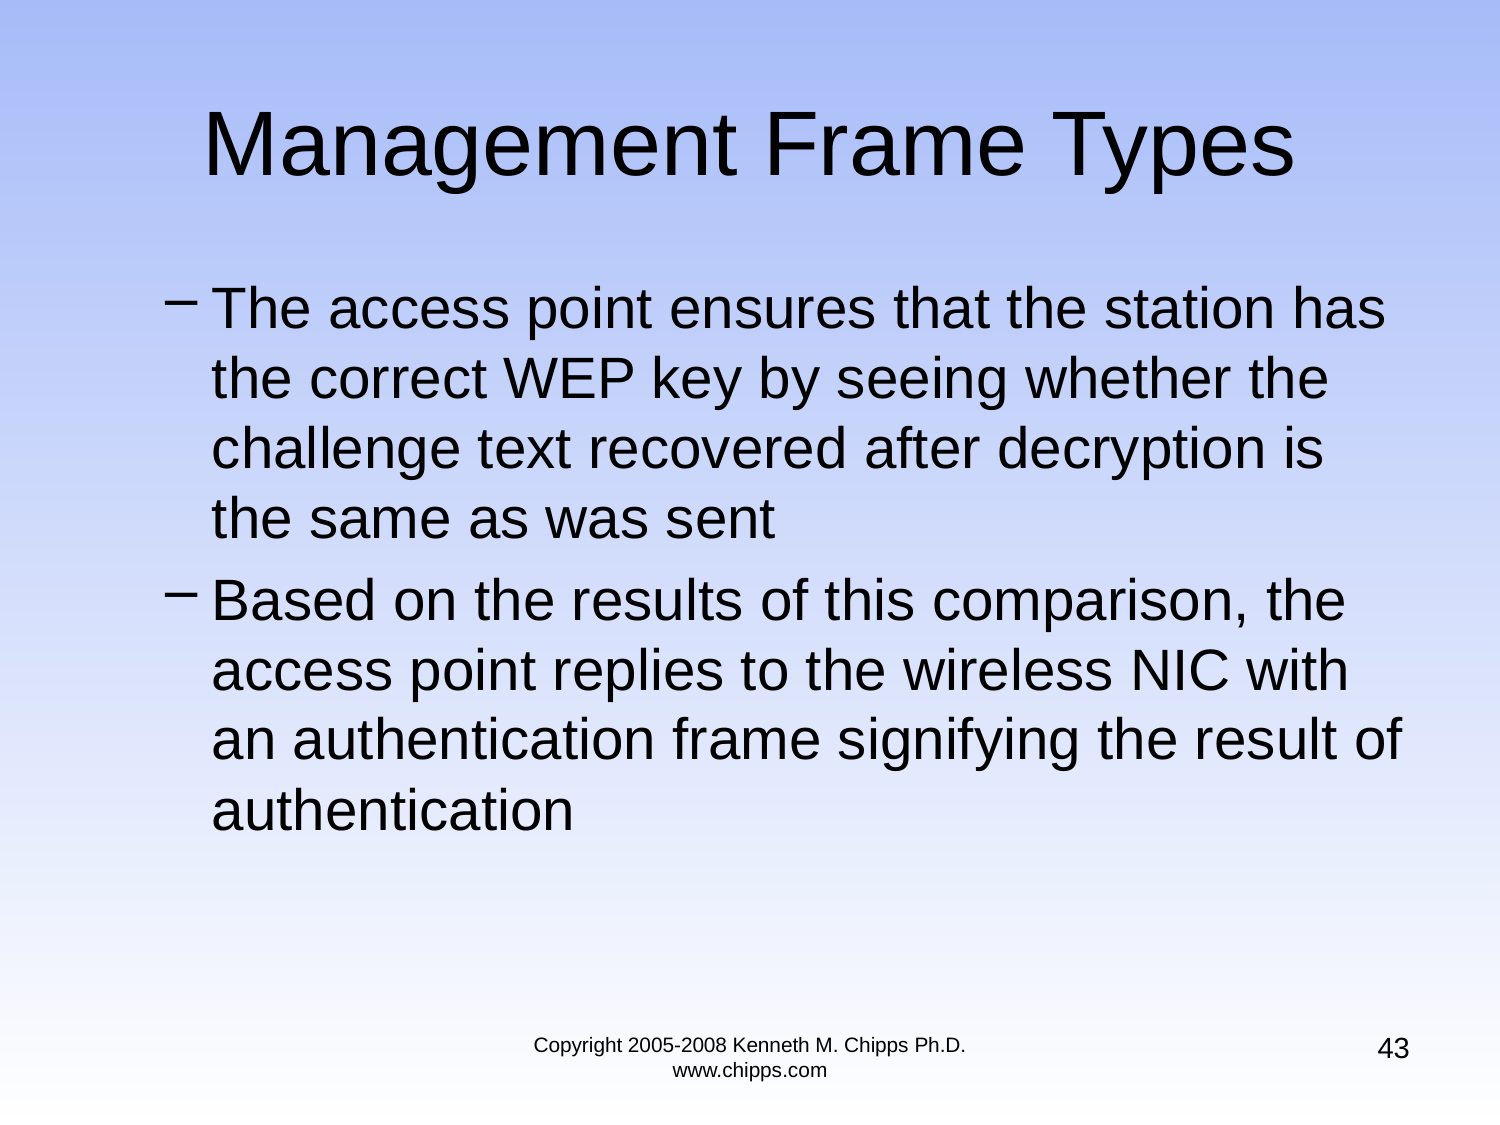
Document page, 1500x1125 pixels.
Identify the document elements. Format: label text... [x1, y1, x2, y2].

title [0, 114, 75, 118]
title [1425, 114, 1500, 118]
title Management Frame Types [75, 45, 1425, 233]
footer Copyright 2005-2008 Kenneth M. Chipps Ph.D. www.chipps.com [449, 1024, 1051, 1103]
slide_number 43 [1074, 1021, 1426, 1101]
list The access point ensures that the station has the correct WEP key by seeing whether the challenge text recovered after decryption is the same as was sent Based on the results of this comparison, the access point replies to the wireless NIC with an authentication frame signifying the result of authentication [75, 262, 1425, 1005]
